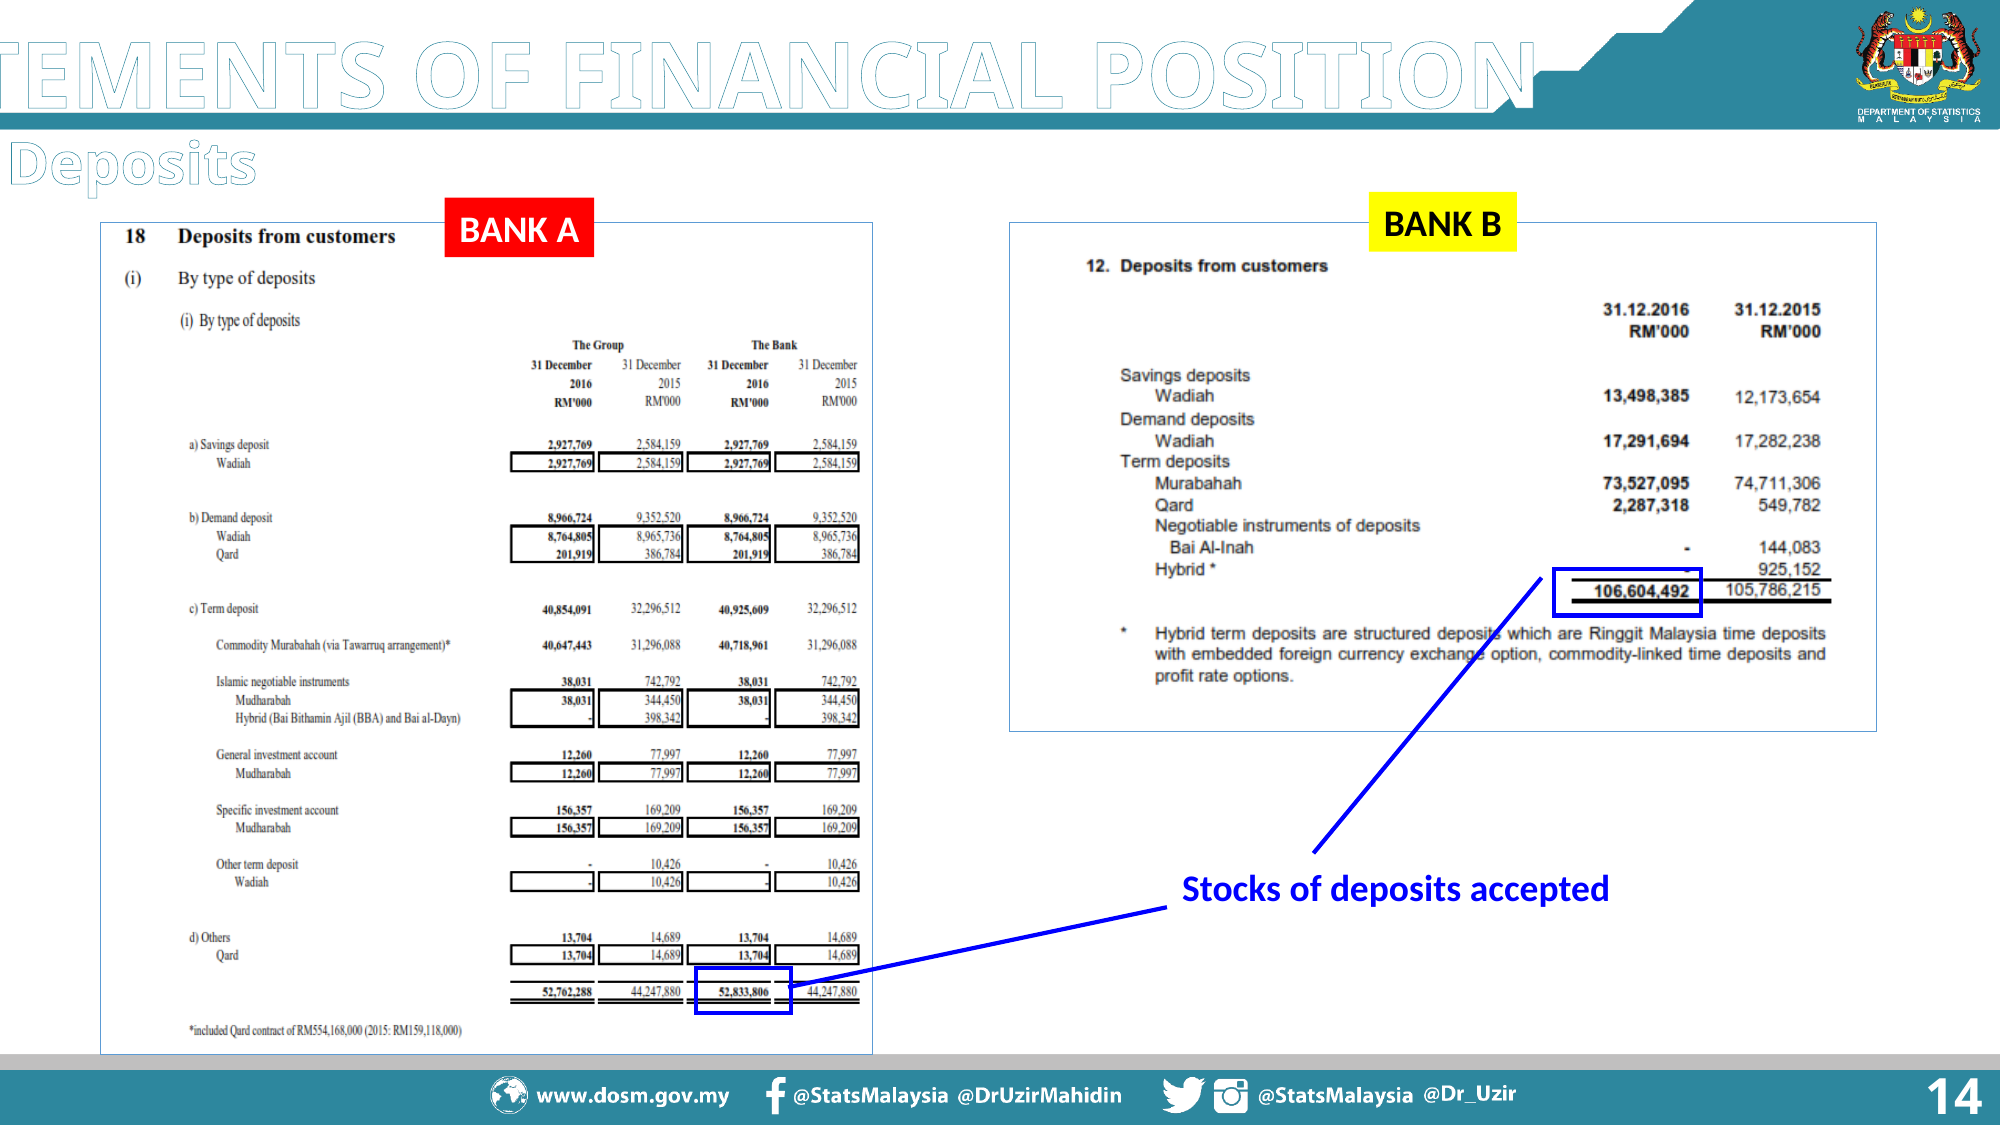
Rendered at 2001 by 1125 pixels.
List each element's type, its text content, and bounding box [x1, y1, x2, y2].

text_box BANK A [444, 197, 595, 222]
picture [0, 0, 2000, 1125]
text_box Stocks of deposits accepted [1167, 856, 1626, 917]
text_box [1312, 732, 1416, 854]
text_box [873, 906, 1168, 971]
text_box BANK B [1368, 191, 1517, 222]
text_box Deposits [0, 118, 273, 204]
text_box STATEMENTS OF FINANCIAL POSITION [0, 9, 1558, 134]
